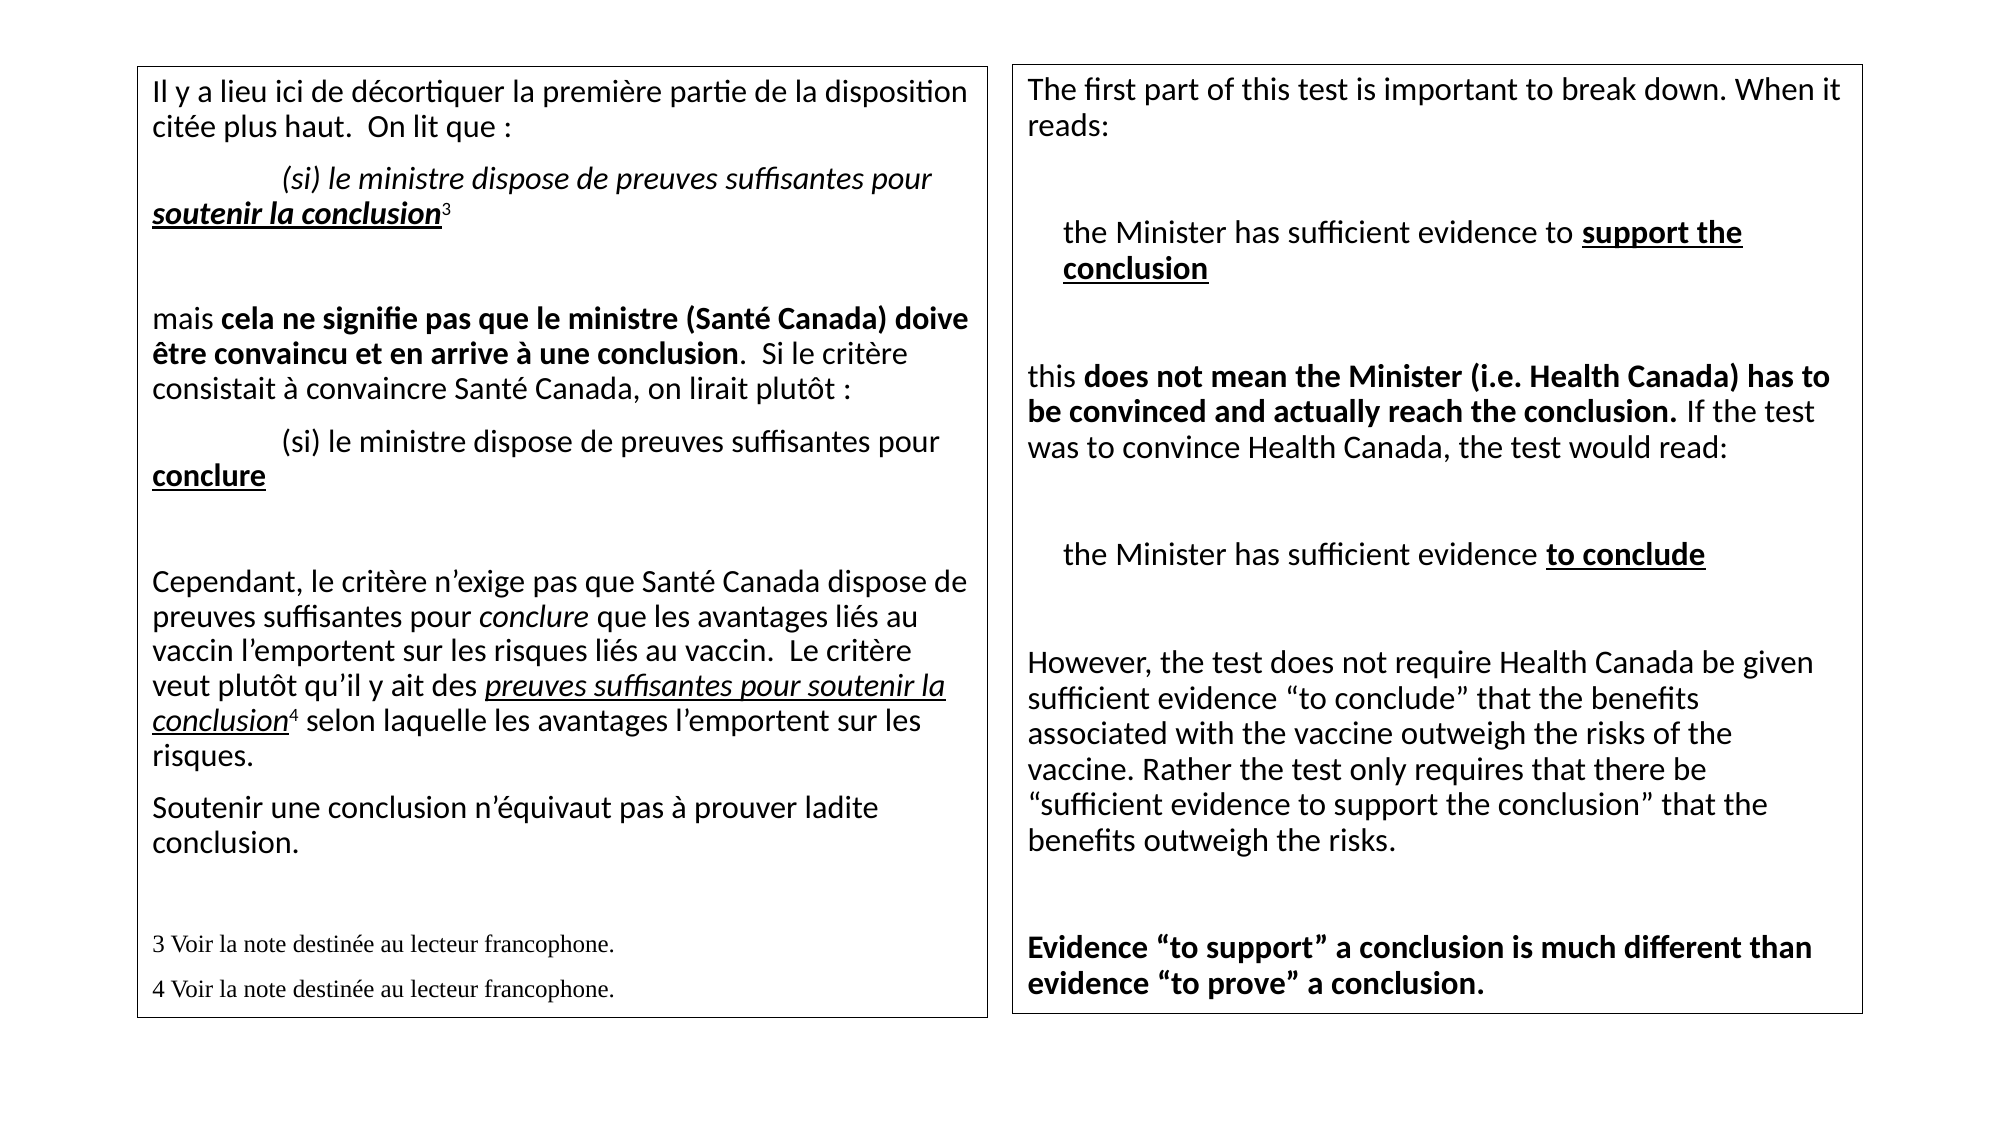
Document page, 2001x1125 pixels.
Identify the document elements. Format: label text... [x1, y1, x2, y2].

list The first part of this test is important to break down. When it reads: the Minister has sufficient evidence to support the conclusion this does not mean the Minister (i.e. Health Canada) has to be convinced and actually reach the conclusion. If the test was to convince Health Canada, the test would read: the Minister has sufficient evidence to conclude However, the test does not require Health Canada be given sufficient evidence “to conclude” that the benefits associated with the vaccine outweigh the risks of the vaccine. Rather the test only requires that there be “sufficient evidence to support the conclusion” that the benefits outweigh the risks. Evidence “to support” a conclusion is much different than evidence “to prove” a conclusion. [1012, 64, 1863, 1014]
list Il y a lieu ici de décortiquer la première partie de la disposition citée plus haut. On lit que : (si) le ministre dispose de preuves suffisantes pour soutenir la conclusion3 mais cela ne signifie pas que le ministre (Santé Canada) doive être convaincu et en arrive à une conclusion. Si le critère consistait à convaincre Santé Canada, on lirait plutôt : (si) le ministre dispose de preuves suffisantes pour conclure Cependant, le critère n’exige pas que Santé Canada dispose de preuves suffisantes pour conclure que les avantages liés au vaccin l’emportent sur les risques liés au vaccin. Le critère veut plutôt qu’il y ait des preuves suffisantes pour soutenir la conclusion4 selon laquelle les avantages l’emportent sur les risques. Soutenir une conclusion n’équivaut pas à prouver ladite conclusion. 3 Voir la note destinée au lecteur francophone. 4 Voir la note destinée au lecteur francophone. [137, 66, 988, 1018]
